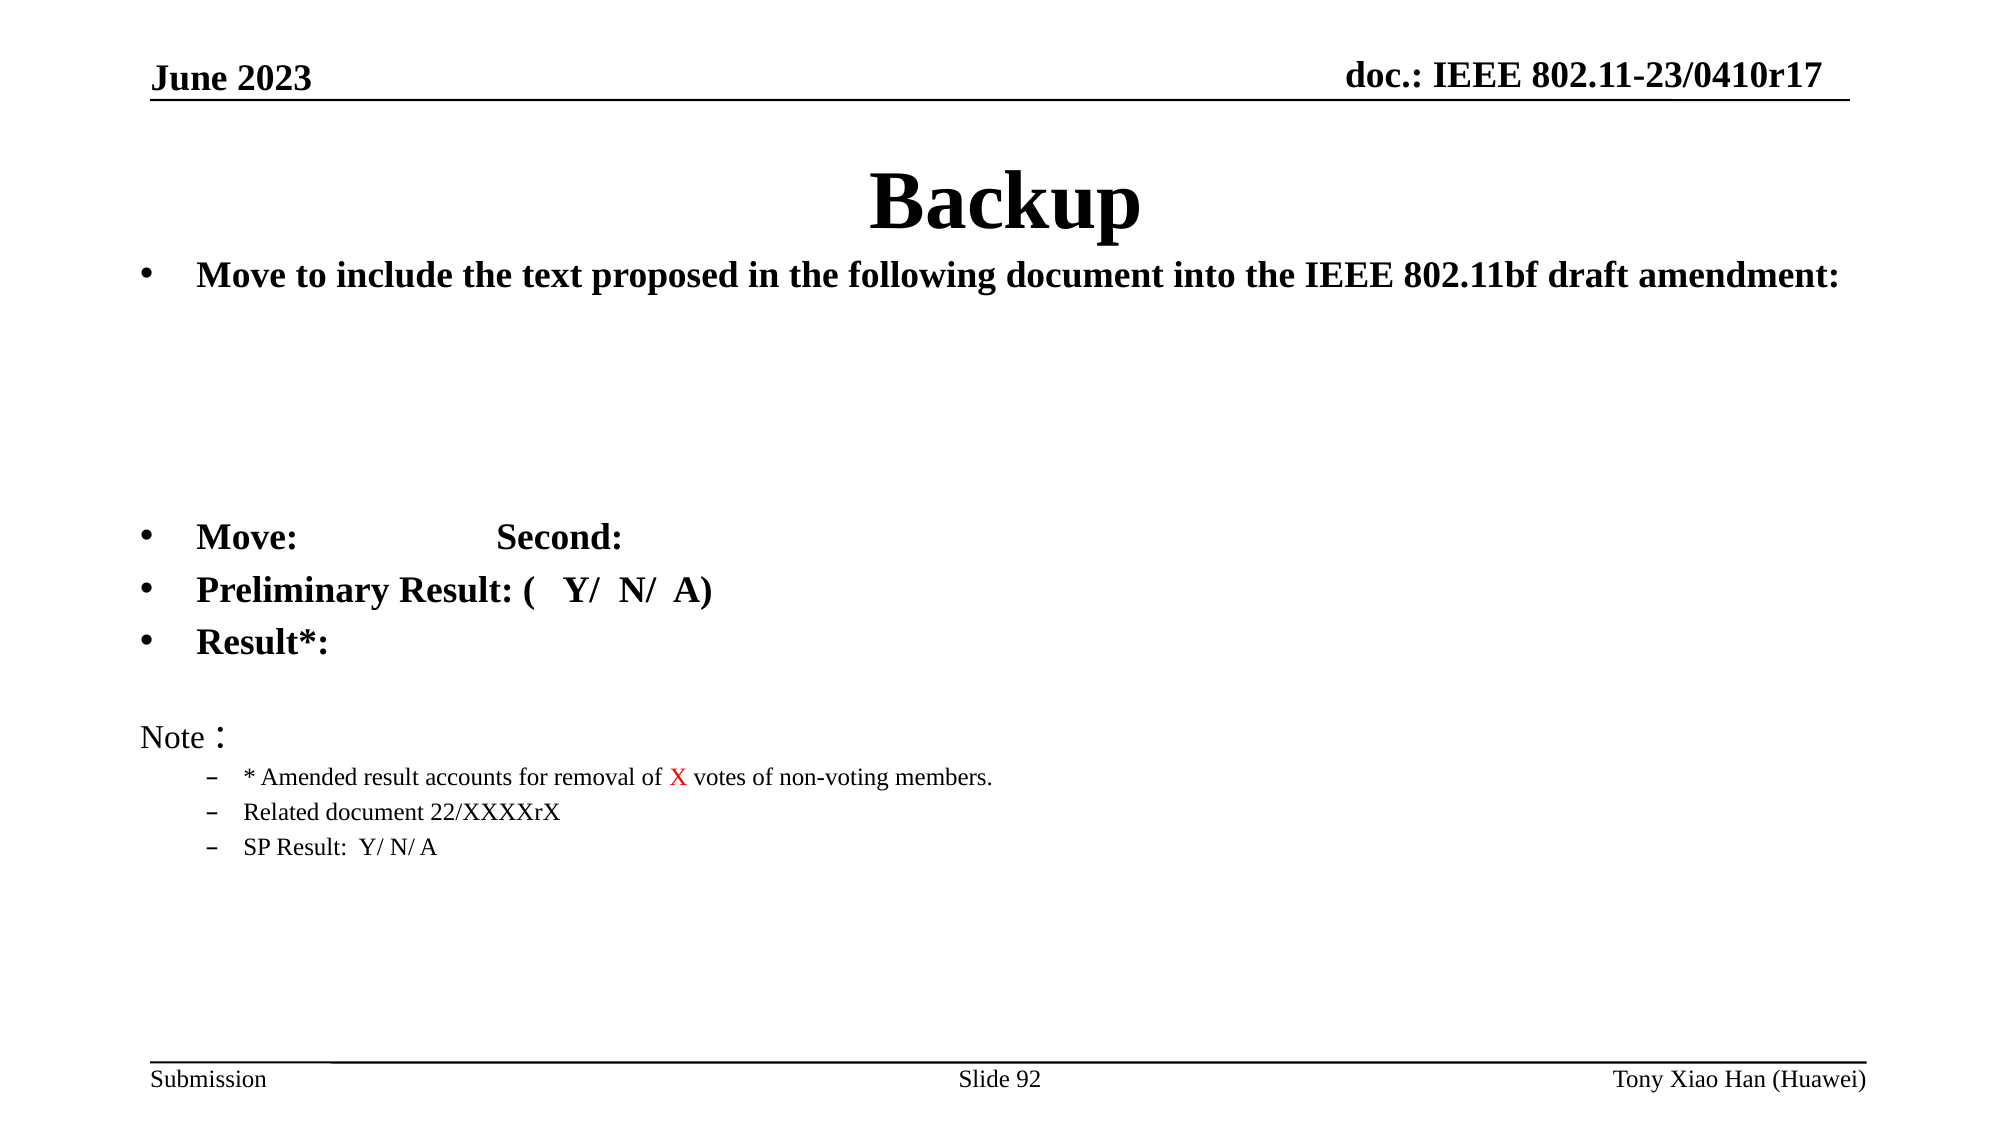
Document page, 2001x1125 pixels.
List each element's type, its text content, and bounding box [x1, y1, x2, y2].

text_box Backup [368, 137, 1644, 212]
text_box Move to include the text proposed in the following document into the IEEE 802.11bf draft amendment: Move: Second: Preliminary Result: ( Y/ N/ A) Result*: Note： * Amended result accounts for removal of X votes of non-voting members. Related document 22/XXXXrX SP Result: Y/ N/ A [125, 212, 1888, 900]
